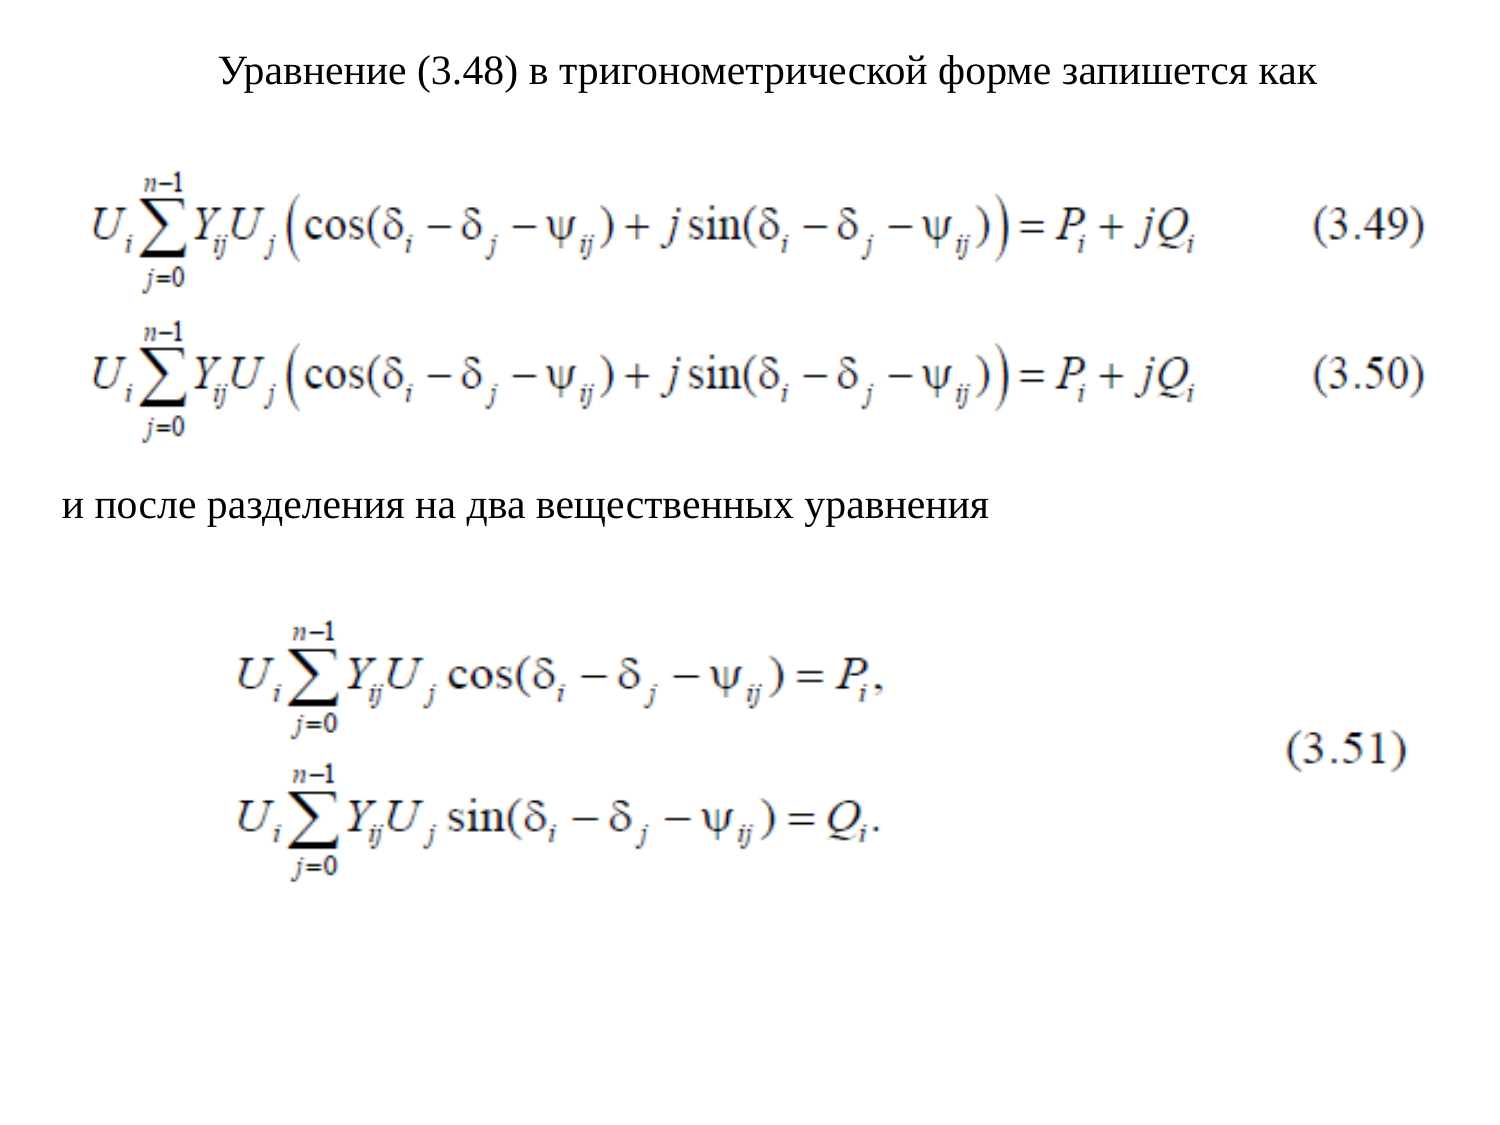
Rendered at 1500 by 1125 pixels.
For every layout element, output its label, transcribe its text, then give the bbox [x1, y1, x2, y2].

text_box Уравнение (3.48) в тригонометрической форме запишется как [128, 35, 1465, 101]
text_box и после разделения на два вещественных уравнения [46, 468, 1289, 534]
picture [58, 163, 1466, 458]
picture [93, 562, 1466, 891]
